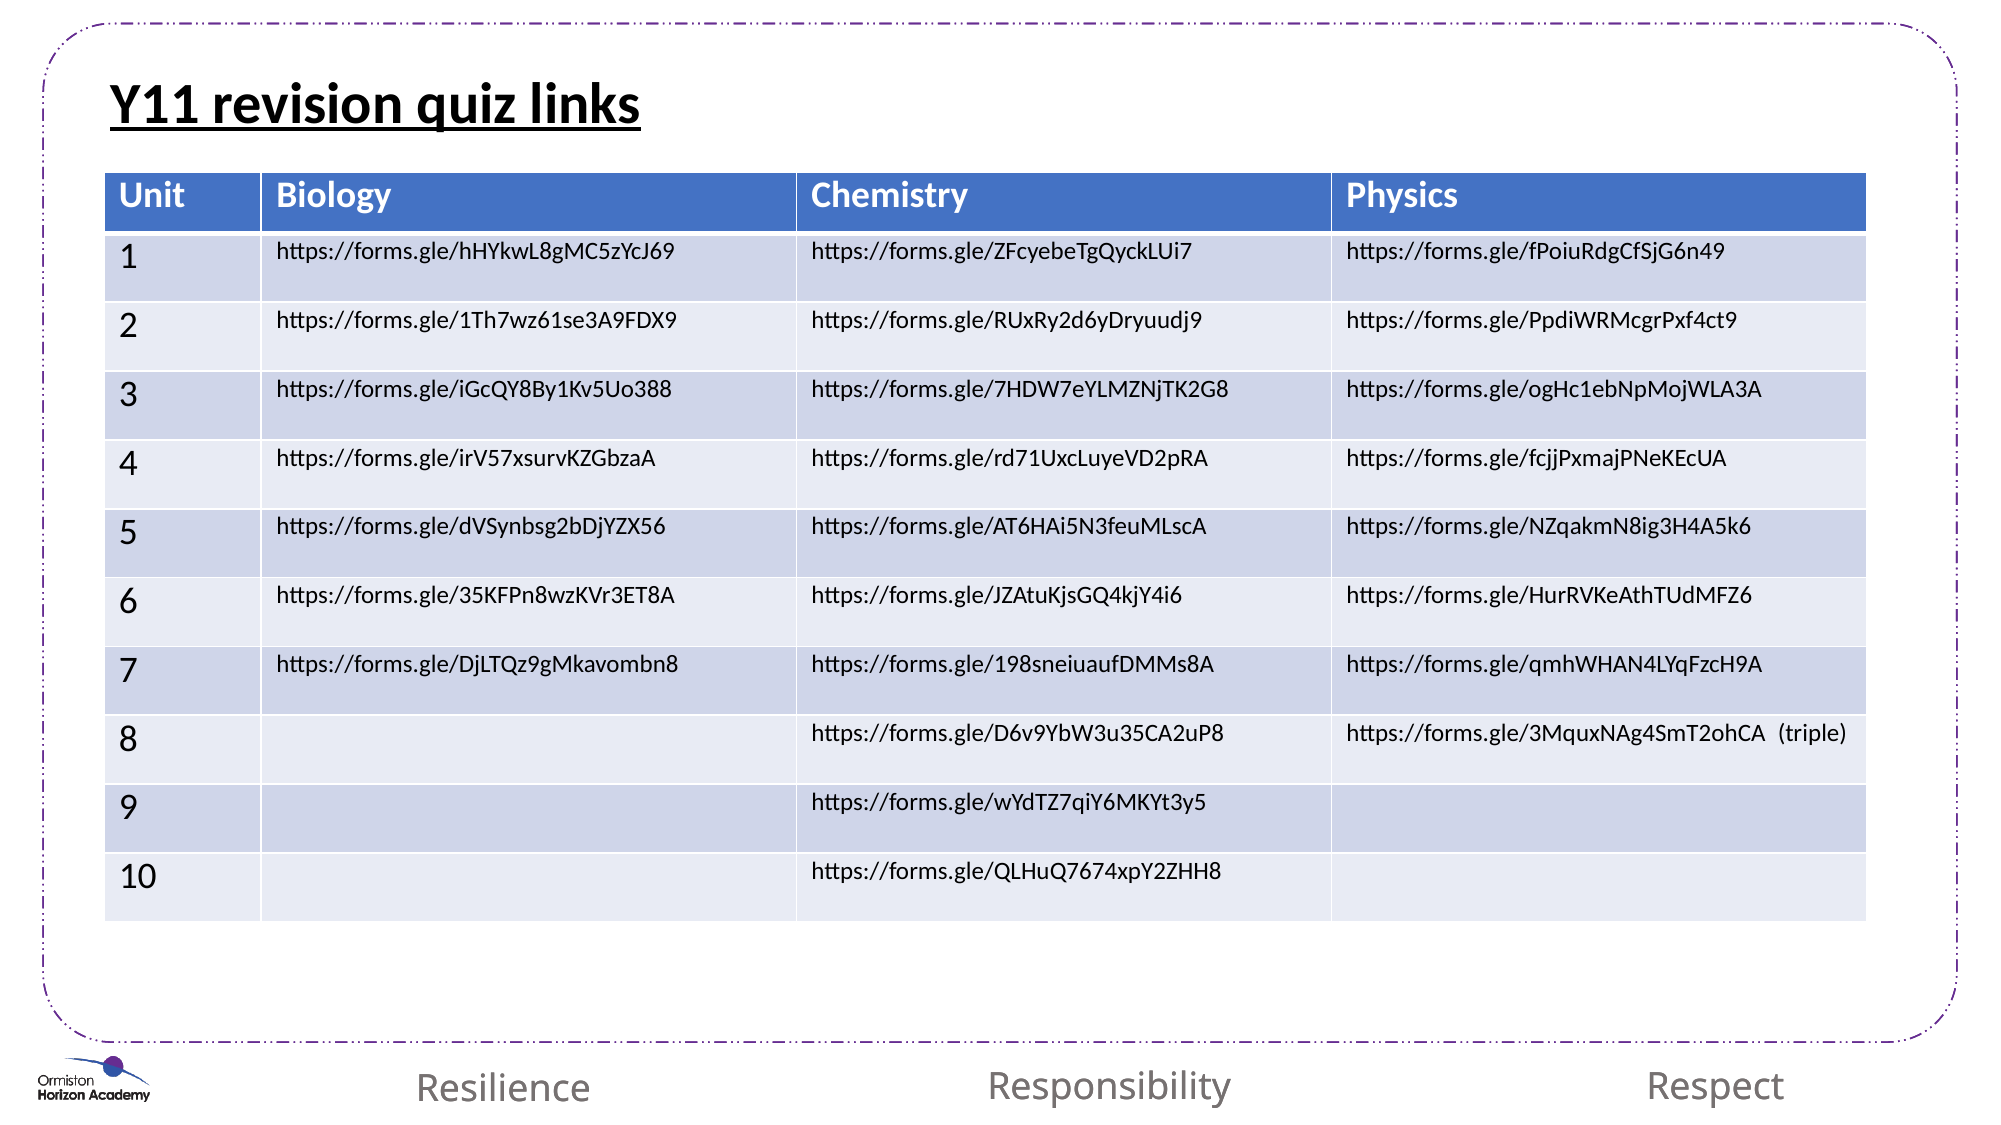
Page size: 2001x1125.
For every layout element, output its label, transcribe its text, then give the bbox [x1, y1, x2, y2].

table_cell 2 [105, 303, 260, 370]
table_cell [1332, 854, 1866, 921]
table_cell https://forms.gle/D6v9YbW3u35CA2uP8 [797, 716, 1331, 783]
table_cell https://forms.gle/dVSynbsg2bDjYZX56 [262, 510, 796, 577]
table_cell https://forms.gle/qmhWHAN4LYqFzcH9A [1332, 647, 1866, 714]
table_cell https://forms.gle/7HDW7eYLMZNjTK2G8 [797, 372, 1331, 439]
table_cell https://forms.gle/hHYkwL8gMC5zYcJ69 [262, 236, 796, 301]
table_cell 6 [105, 578, 260, 646]
table_cell https://forms.gle/iGcQY8By1Kv5Uo388 [262, 372, 796, 439]
table_cell [262, 854, 796, 921]
text_box Y11 revision quiz links [95, 57, 1890, 143]
table_cell [1332, 785, 1866, 852]
table_cell https://forms.gle/PpdiWRMcgrPxf4ct9 [1332, 303, 1866, 370]
table_cell 7 [105, 647, 260, 714]
table_header Chemistry [797, 173, 1331, 231]
table_cell 5 [105, 510, 260, 577]
table_cell 3 [105, 372, 260, 439]
table_cell https://forms.gle/fcjjPxmajPNeKEcUA [1332, 441, 1866, 508]
table_cell https://forms.gle/wYdTZ7qiY6MKYt3y5 [797, 785, 1331, 852]
table_header Unit [105, 173, 260, 231]
table_header Biology [262, 173, 796, 231]
table_cell https://forms.gle/DjLTQz9gMkavombn8 [262, 647, 796, 714]
table_cell https://forms.gle/QLHuQ7674xpY2ZHH8 [797, 854, 1331, 921]
table_cell 1 [105, 236, 260, 301]
table_cell https://forms.gle/fPoiuRdgCfSjG6n49 [1332, 236, 1866, 301]
table_cell https://forms.gle/rd71UxcLuyeVD2pRA [797, 441, 1331, 508]
table_cell [262, 716, 796, 783]
table_cell https://forms.gle/ogHc1ebNpMojWLA3A [1332, 372, 1866, 439]
table_cell https://forms.gle/HurRVKeAthTUdMFZ6 [1332, 578, 1866, 646]
table_cell https://forms.gle/AT6HAi5N3feuMLscA [797, 510, 1331, 577]
table_cell [262, 785, 796, 852]
table_cell 8 [105, 716, 260, 783]
table_cell 9 [105, 785, 260, 852]
table_cell https://forms.gle/35KFPn8wzKVr3ET8A [262, 578, 796, 646]
table_cell 10 [105, 854, 260, 921]
table_cell https://forms.gle/ZFcyebeTgQyckLUi7 [797, 236, 1331, 301]
table_cell https://forms.gle/1Th7wz61se3A9FDX9 [262, 303, 796, 370]
table_cell https://forms.gle/irV57xsurvKZGbzaA [262, 441, 796, 508]
table_cell https://forms.gle/198sneiuaufDMMs8A [797, 647, 1331, 714]
table_cell https://forms.gle/3MquxNAg4SmT2ohCA (triple) [1332, 716, 1866, 783]
table_cell https://forms.gle/JZAtuKjsGQ4kjY4i6 [797, 578, 1331, 646]
table_cell https://forms.gle/RUxRy2d6yDryuudj9 [797, 303, 1331, 370]
table_header Physics [1332, 173, 1866, 231]
table_cell https://forms.gle/NZqakmN8ig3H4A5k6 [1332, 510, 1866, 577]
picture [38, 1056, 150, 1102]
table_cell 4 [105, 441, 260, 508]
